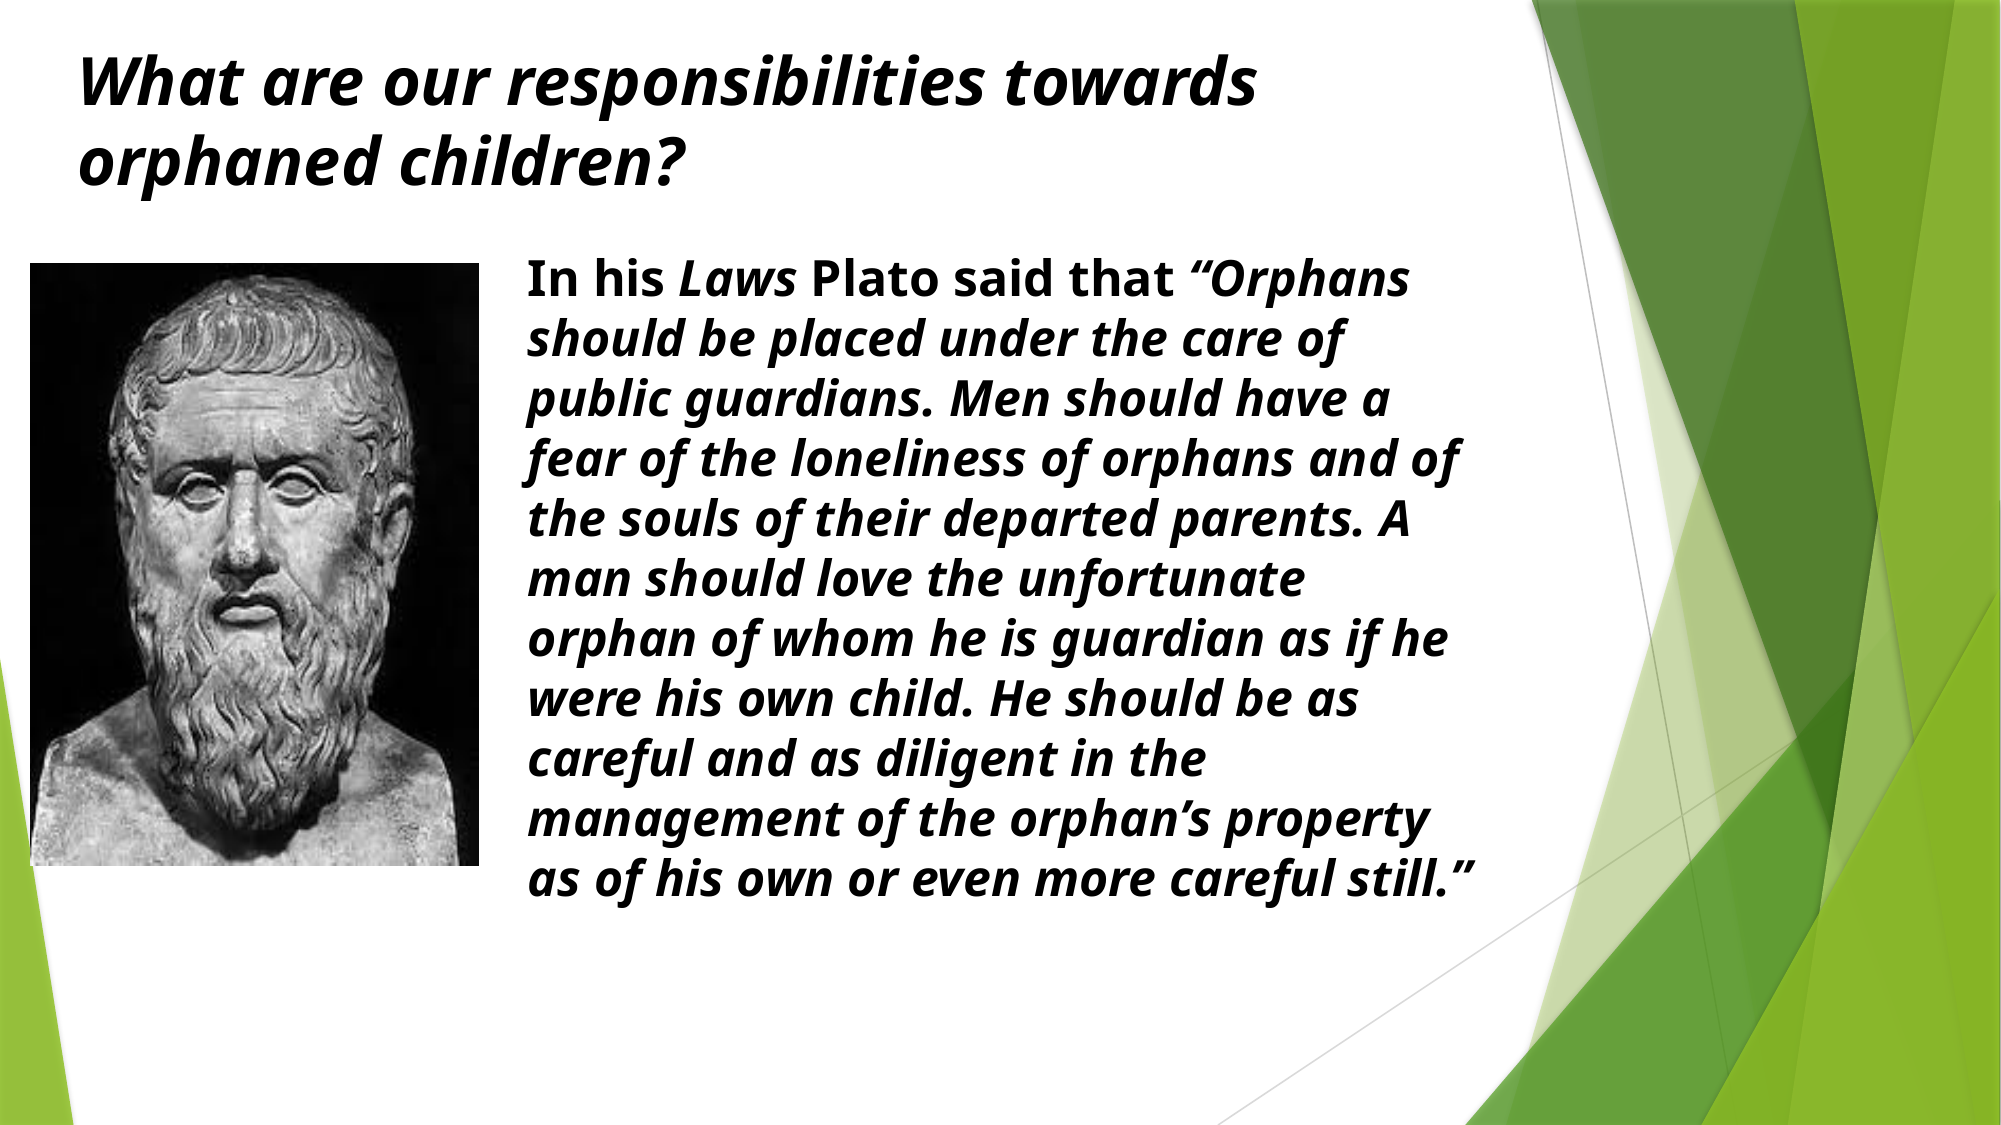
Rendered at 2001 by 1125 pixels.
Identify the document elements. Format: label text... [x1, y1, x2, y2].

text_box What are our responsibilities towards orphaned children? [62, 31, 1455, 206]
text_box In his Laws Plato said that “Orphans should be placed under the care of public guardians. Men should have a fear of the loneliness of orphans and of the souls of their departed parents. A man should love the unfortunate orphan of whom he is guardian as if he were his own child. He should be as careful and as diligent in the management of the orphan’s property as of his own or even more careful still.” [513, 239, 1500, 915]
picture [29, 262, 480, 867]
